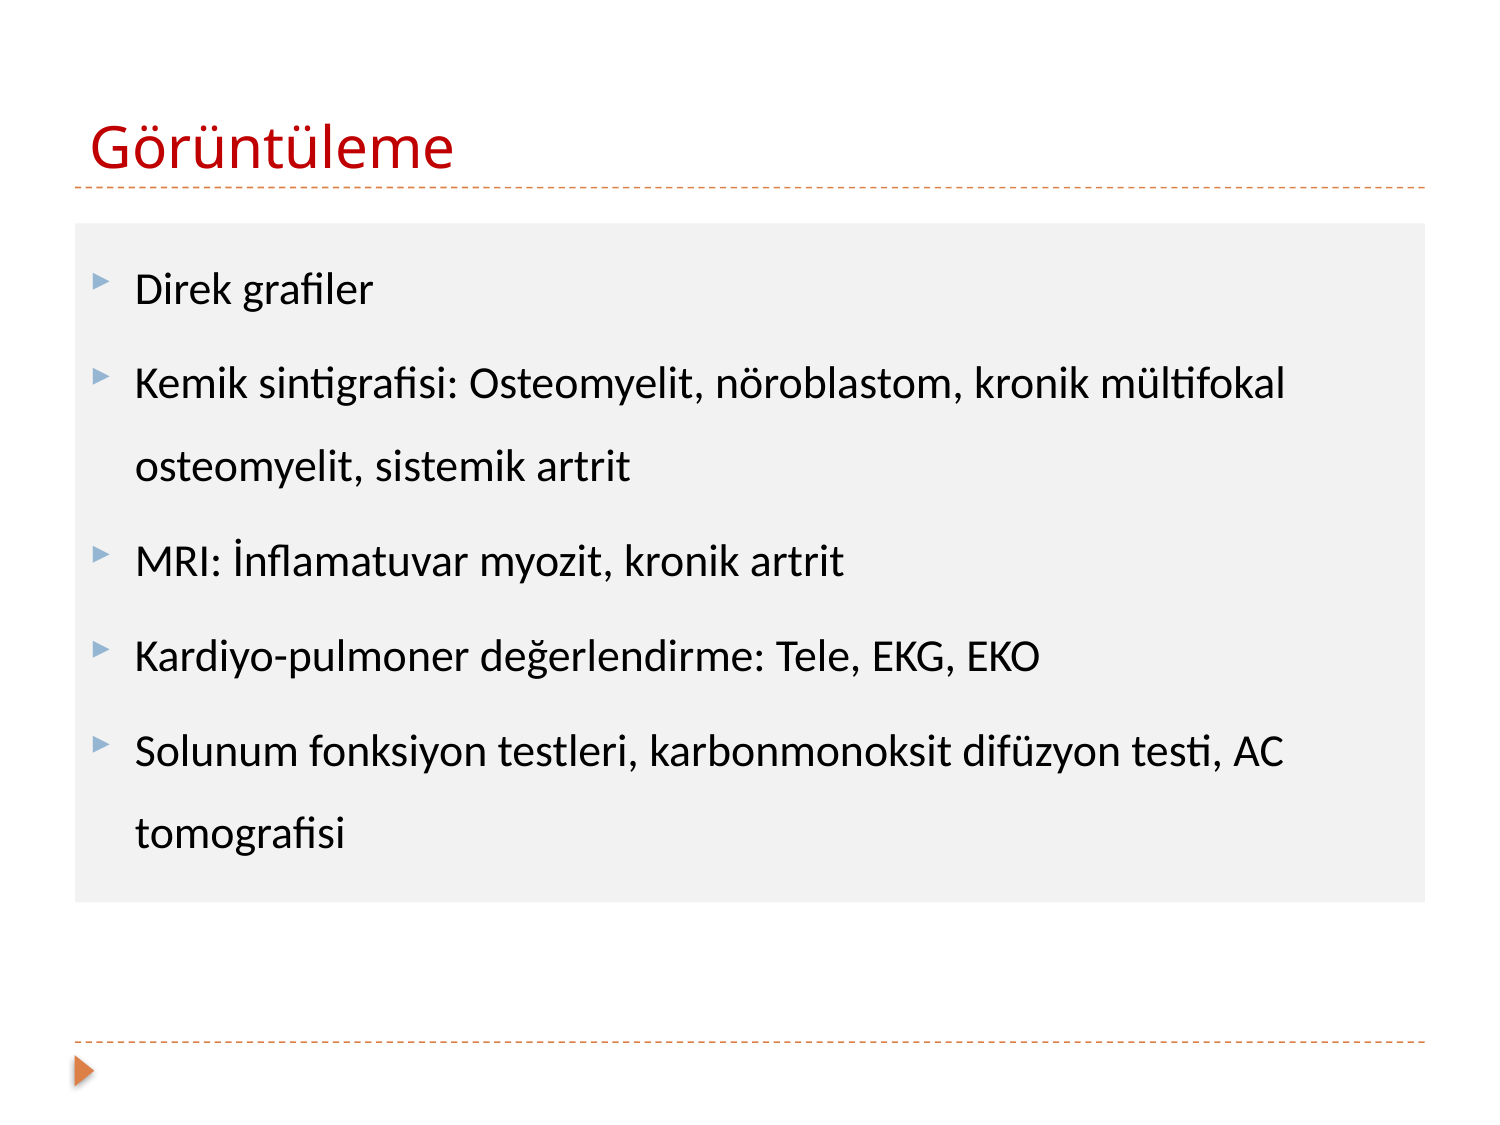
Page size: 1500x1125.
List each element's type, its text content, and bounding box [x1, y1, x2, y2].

title Görüntüleme [75, 24, 1425, 188]
list Direk grafiler Kemik sintigrafisi: Osteomyelit, nöroblastom, kronik mültifokal osteomyelit, sistemik artrit MRI: İnflamatuvar myozit, kronik artrit Kardiyo-pulmoner değerlendirme: Tele, EKG, EKO Solunum fonksiyon testleri, karbonmonoksit difüzyon testi, AC tomografisi [75, 223, 1425, 903]
